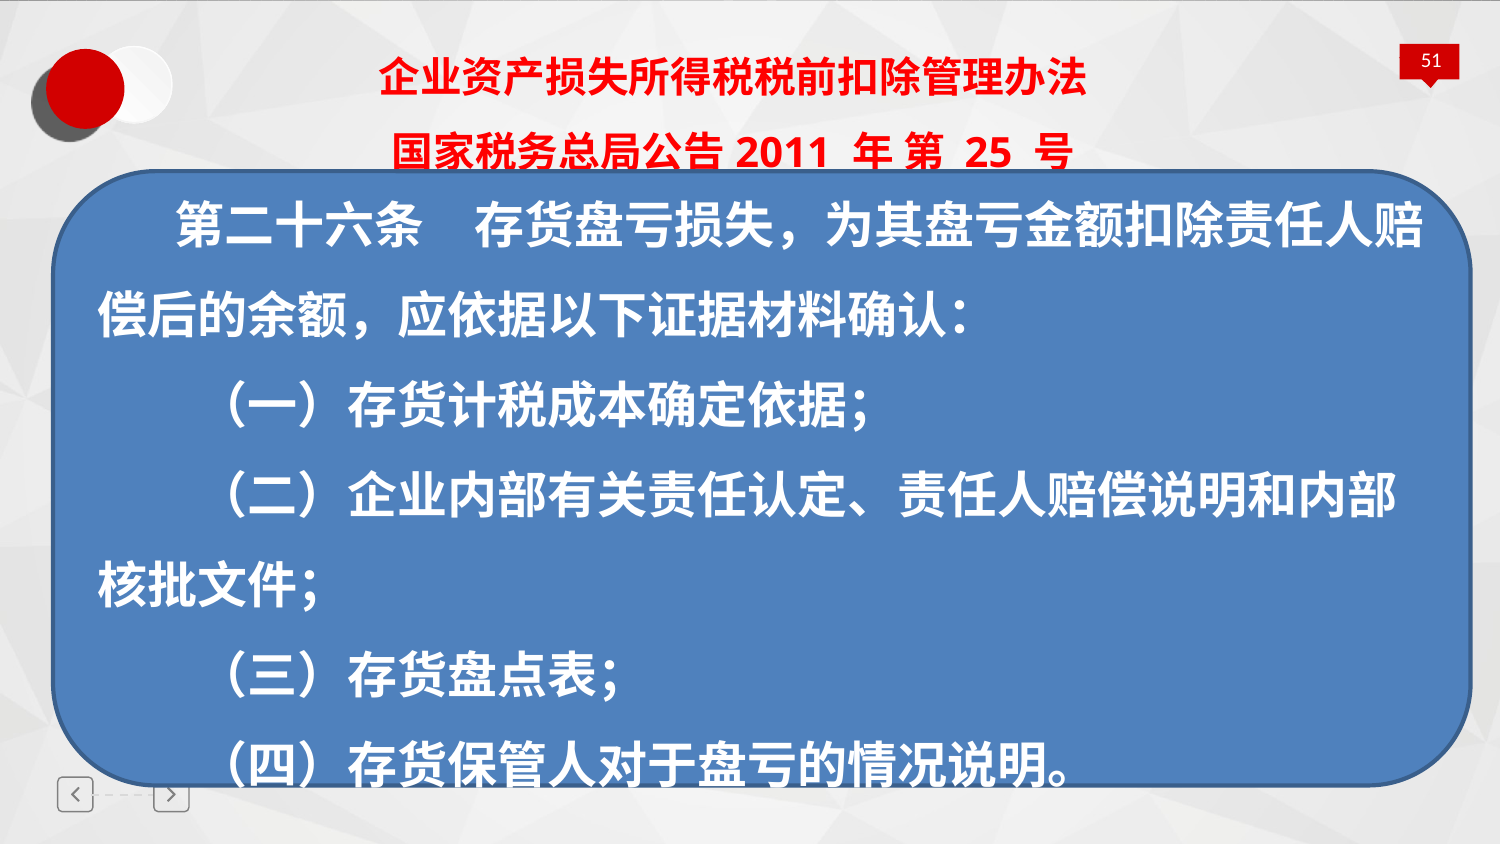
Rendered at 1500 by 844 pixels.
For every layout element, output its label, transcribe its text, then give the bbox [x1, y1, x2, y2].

text_box 第二十六条 存货盘亏损失，为其盘亏金额扣除责任人赔偿后的余额，应依据以下证据材料确认： （一）存货计税成本确定依据； （二）企业内部有关责任认定、责任人赔偿说明和内部核批文件； （三）存货盘点表； （四）存货保管人对于盘亏的情况说明。 [50, 169, 1473, 788]
title 企业资产损失所得税税前扣除管理办法 国家税务总局公告2011 年 第 25 号 [364, 20, 1103, 169]
picture [0, 1, 1500, 844]
